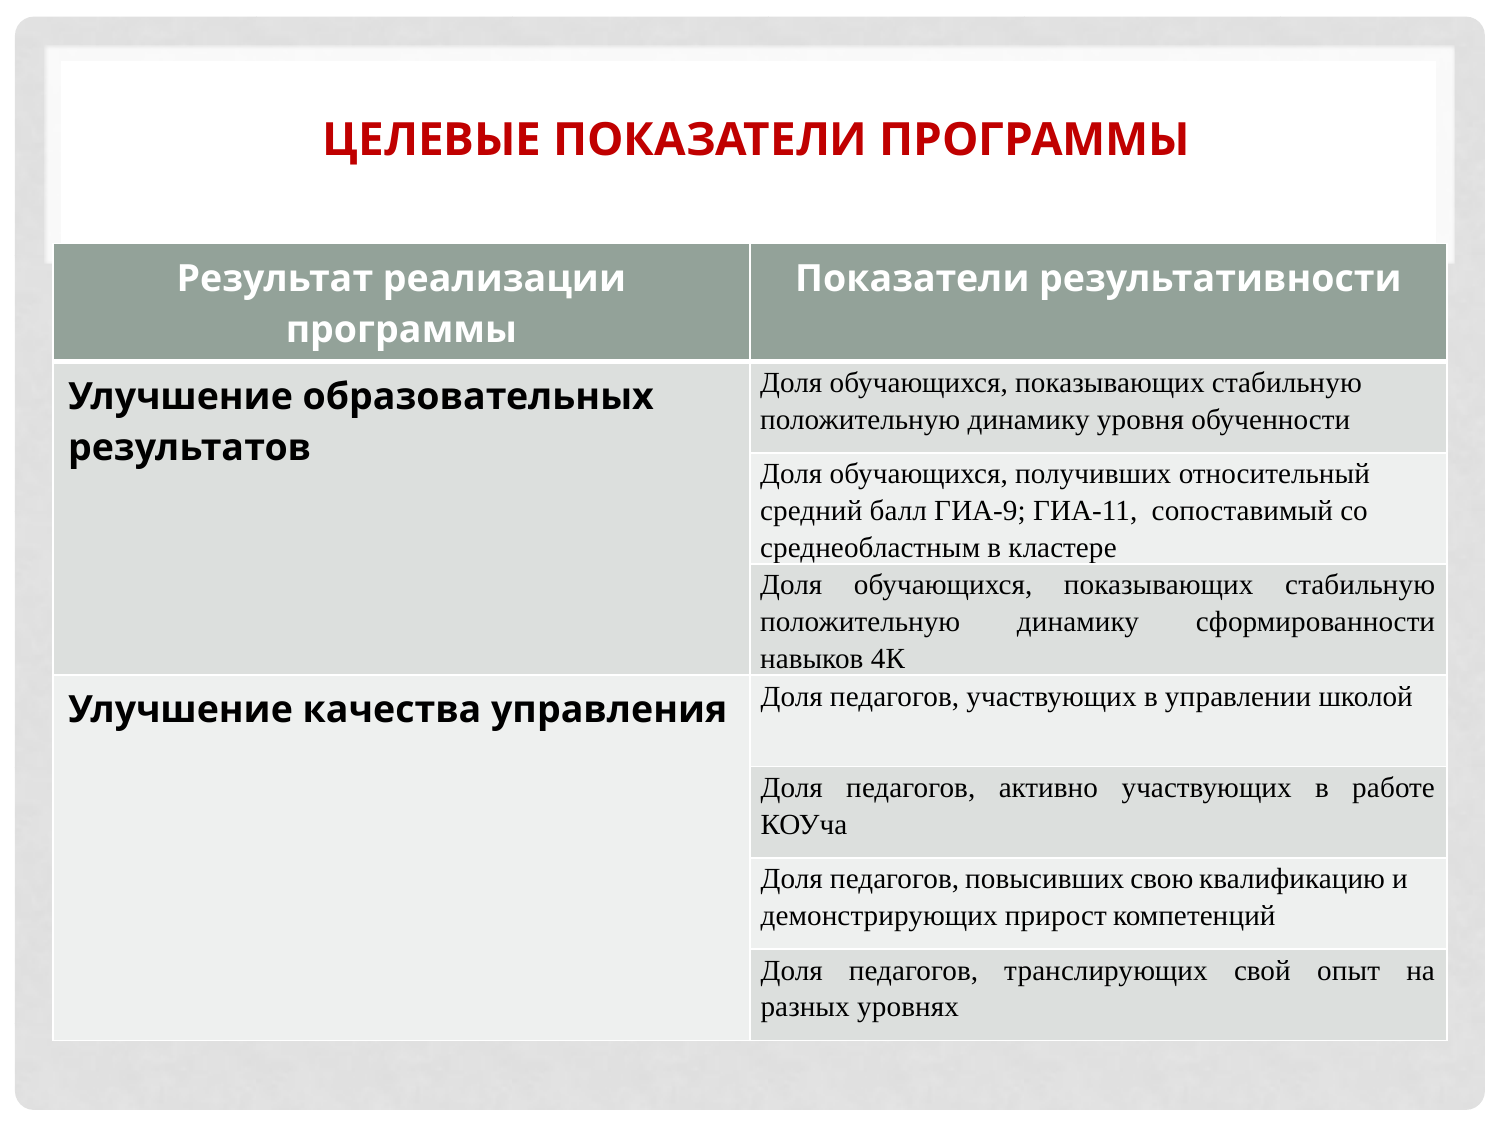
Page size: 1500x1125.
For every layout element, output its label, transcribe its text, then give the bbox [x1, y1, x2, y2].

table_header Показатели результативности [751, 244, 1446, 359]
table_cell Улучшение качества управления [54, 676, 749, 1040]
table_cell Доля педагогов, транслирующих свой опыт на разных уровнях [751, 950, 1446, 1040]
table_cell Доля педагогов, повысивших свою квалификацию и демонстрирующих прирост компетенций [751, 859, 1446, 948]
table_cell Доля педагогов, участвующих в управлении школой [751, 676, 1446, 766]
table_cell Доля обучающихся, показывающих стабильную положительную динамику уровня обученности [751, 364, 1446, 452]
table_header Результат реализации программы [54, 244, 749, 359]
table_cell Доля обучающихся, показывающих стабильную положительную динамику сформированности навыков 4К [751, 565, 1446, 674]
table_cell Улучшение образовательных результатов [54, 364, 749, 674]
title ЦЕЛЕВЫЕ ПОКАЗАТЕЛИ программы [69, 66, 1425, 209]
table_cell Доля педагогов, активно участвующих в работе КОУча [751, 767, 1446, 857]
table_cell Доля обучающихся, получивших относительный средний балл ГИА-9; ГИА-11, сопоставимый со среднеобластным в кластере [751, 454, 1446, 563]
